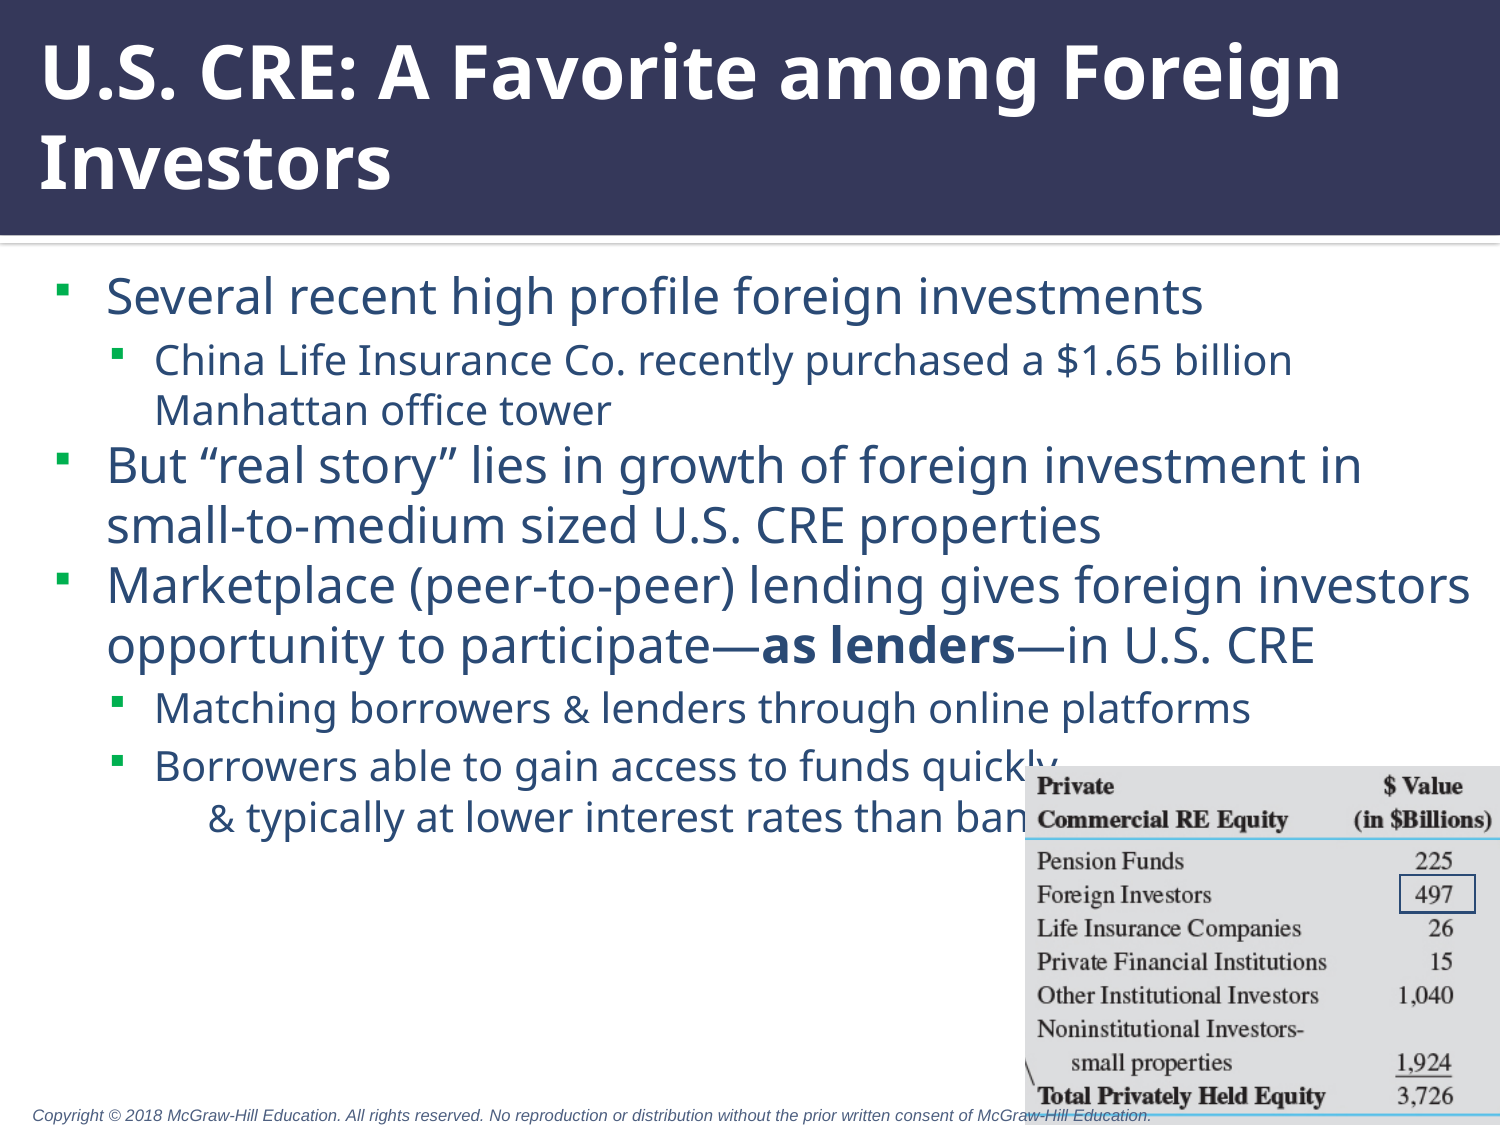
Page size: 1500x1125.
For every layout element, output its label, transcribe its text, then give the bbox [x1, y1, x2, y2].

list Several recent high profile foreign investments China Life Insurance Co. recently purchased a $1.65 billion Manhattan office tower But “real story” lies in growth of foreign investment in small-to-medium sized U.S. CRE properties Marketplace (peer-to-peer) lending gives foreign investors opportunity to participate—as lenders—in U.S. CRE Matching borrowers & lenders through online platforms Borrowers able to gain access to funds quickly & typically at lower interest rates than banks [24, 249, 1491, 1080]
picture [1024, 766, 1500, 1125]
footer Copyright © 2018 McGraw-Hill Education. All rights reserved. No reproduction or distribution without the prior written consent of McGraw-Hill Education. [24, 1080, 1020, 1125]
title U.S. CRE: A Favorite among Foreign Investors [24, 12, 1438, 217]
